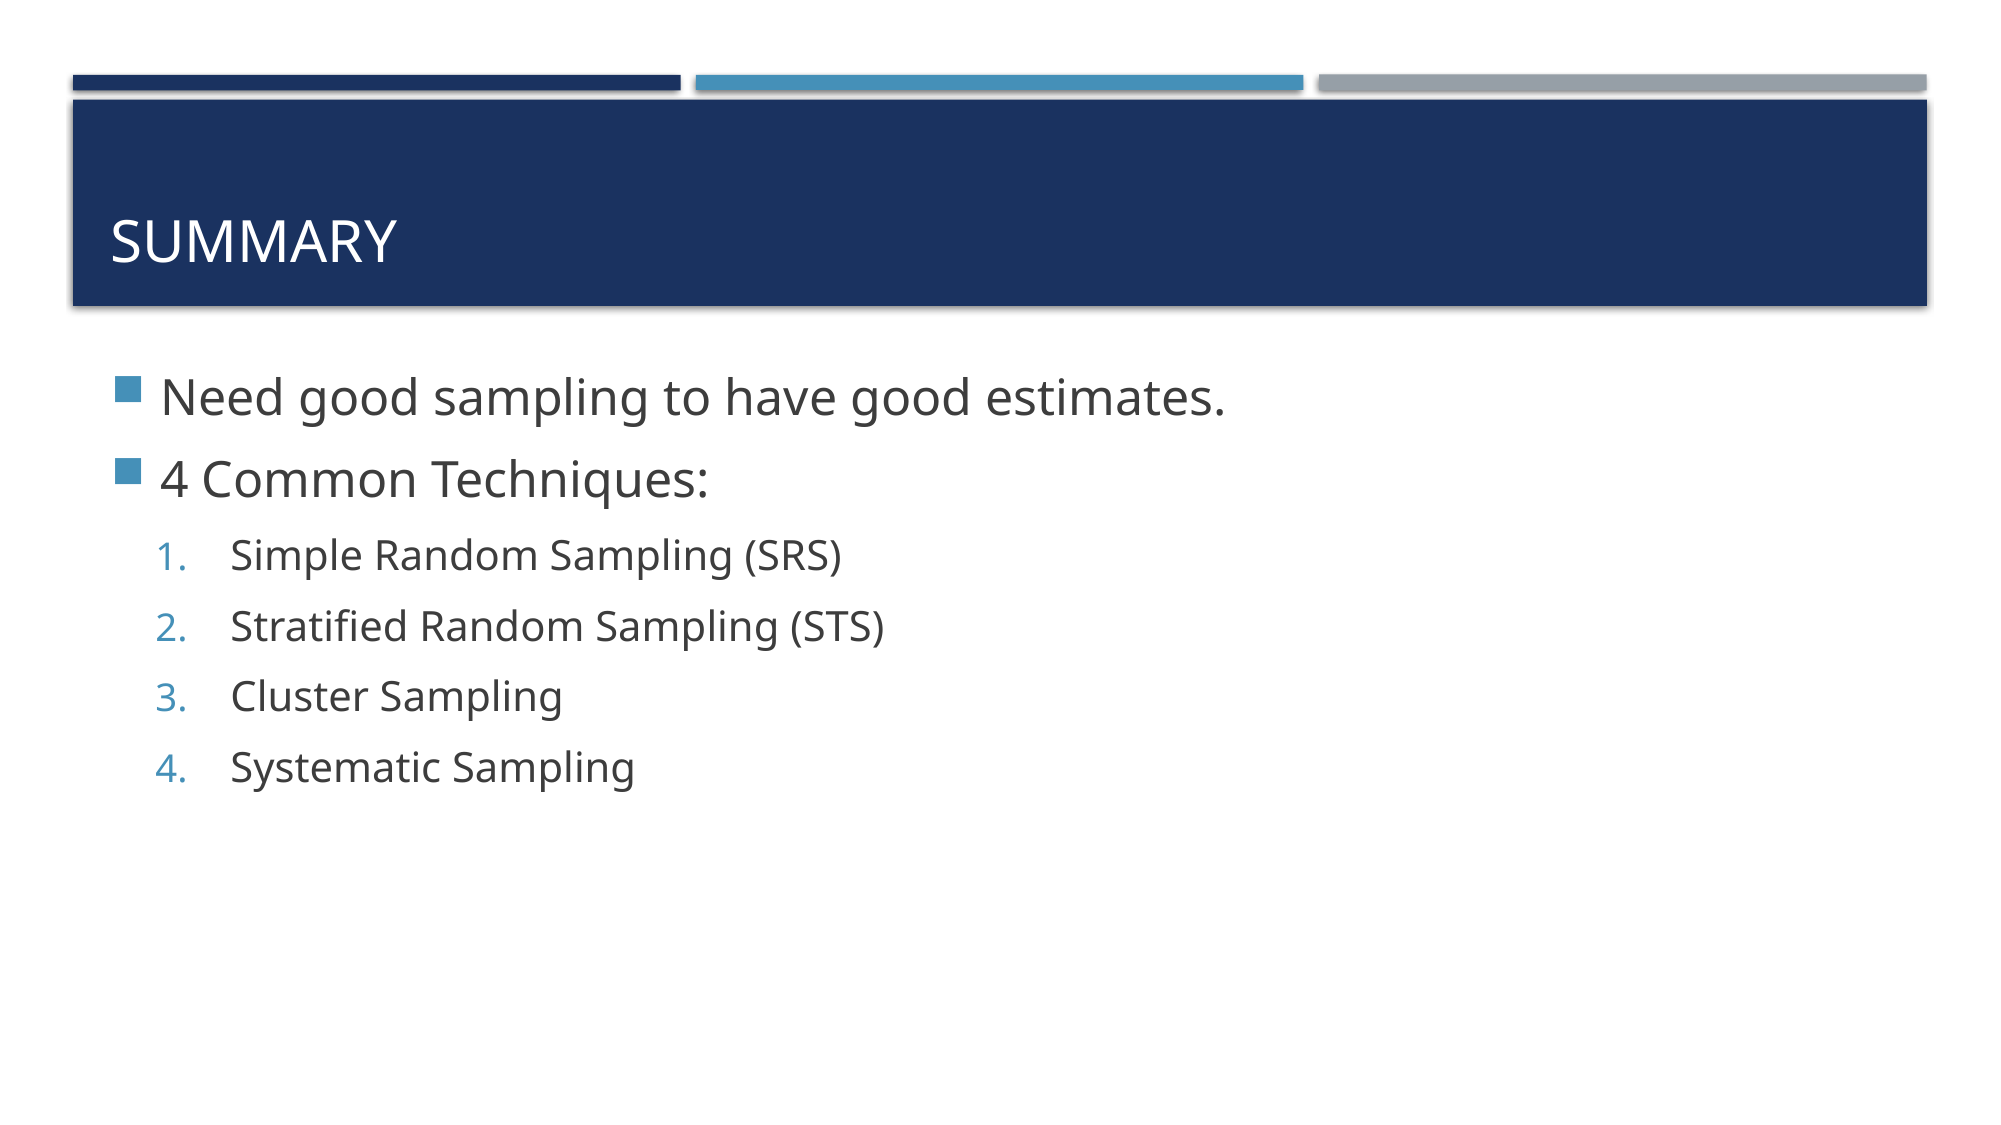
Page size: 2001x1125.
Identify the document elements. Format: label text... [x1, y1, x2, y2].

list Need good sampling to have good estimates. 4 Common Techniques: Simple Random Sampling (SRS) Stratified Random Sampling (STS) Cluster Sampling Systematic Sampling [95, 357, 1905, 962]
title Summary [95, 119, 1905, 282]
